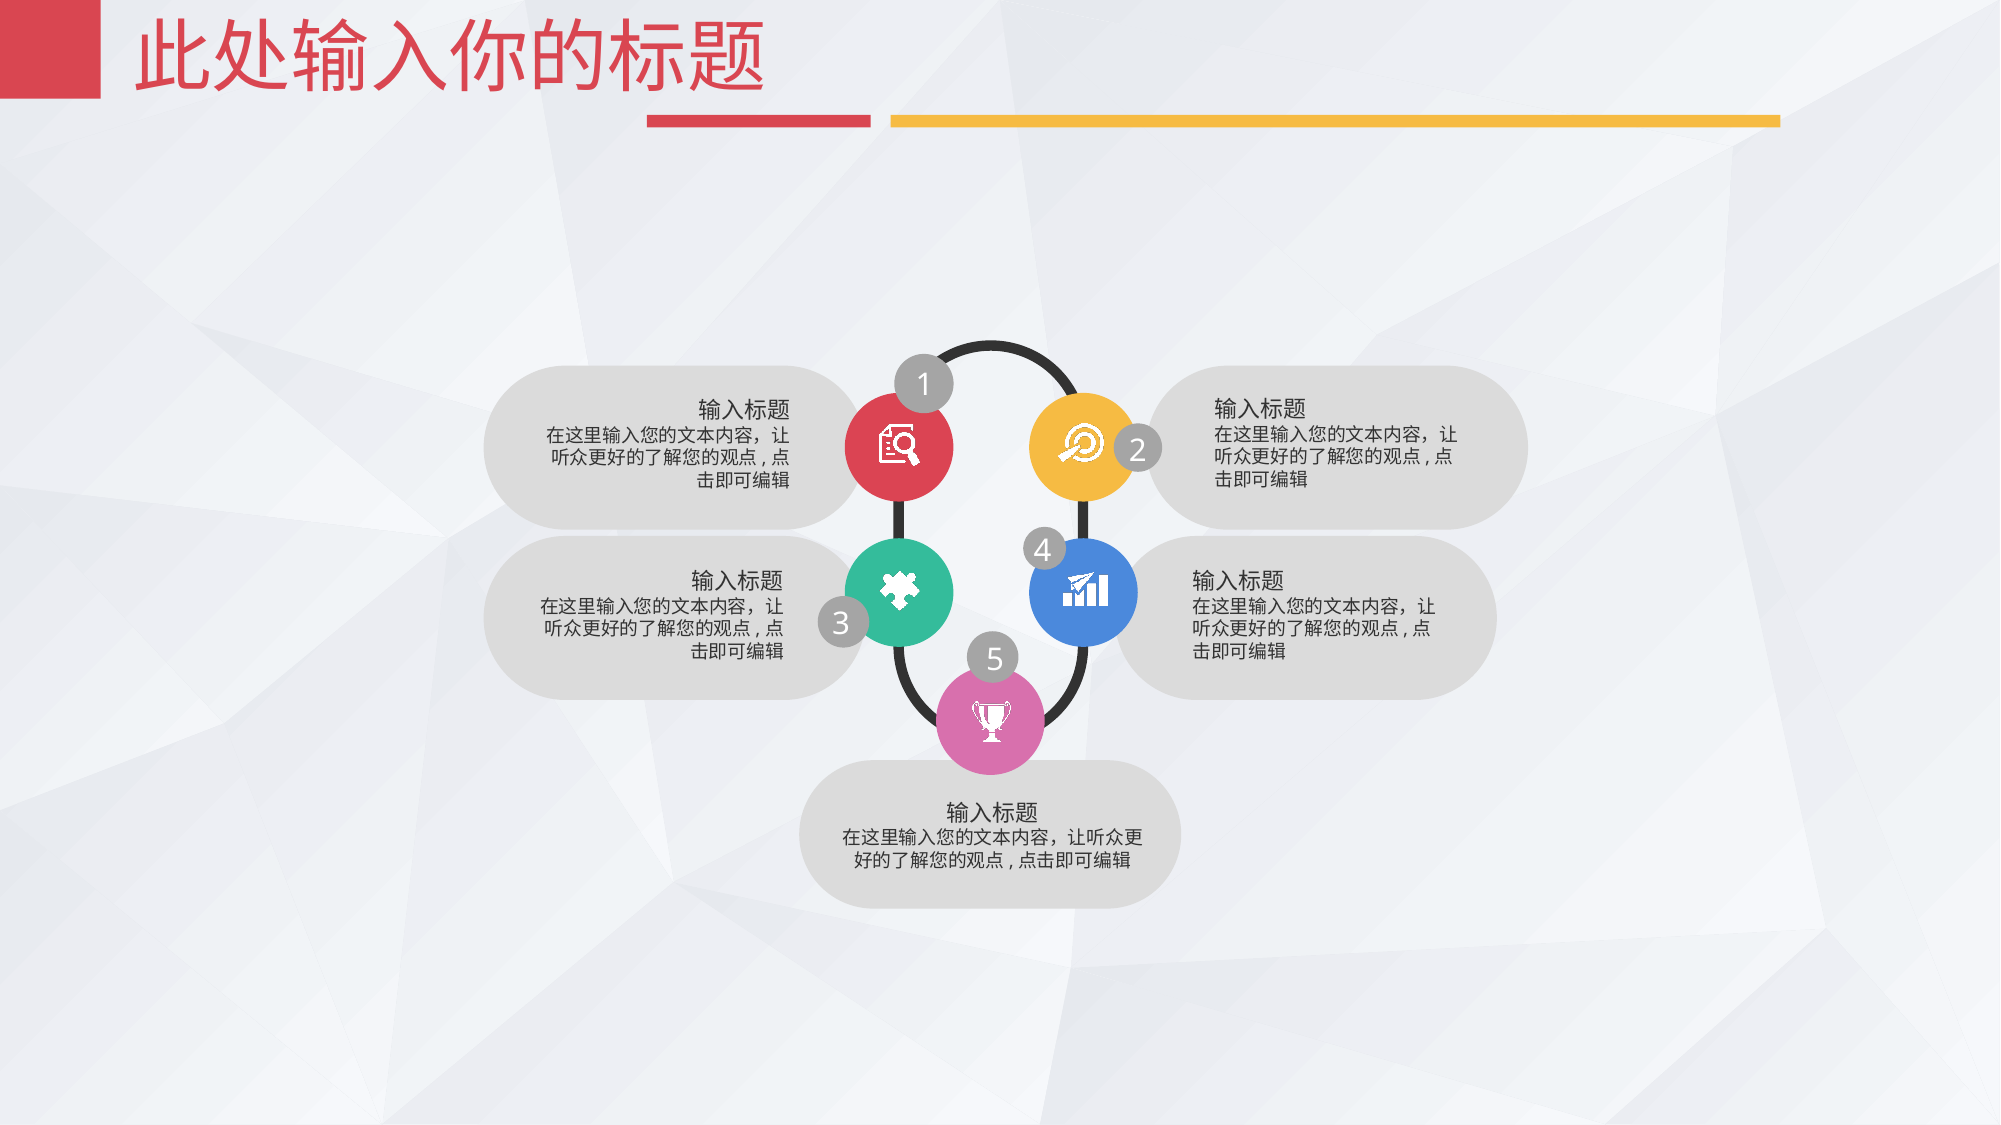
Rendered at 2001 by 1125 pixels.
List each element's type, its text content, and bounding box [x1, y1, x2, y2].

text_box 输入标题 在这里输入您的文本内容，让听众更好的了解您的观点,点击即可编辑 [534, 558, 784, 671]
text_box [1029, 538, 1138, 647]
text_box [894, 353, 954, 414]
text_box 输入标题 在这里输入您的文本内容，让听众更好的了解您的观点,点击即可编辑 [540, 386, 790, 500]
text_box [1113, 423, 1163, 472]
text_box [646, 114, 871, 128]
text_box [0, 0, 101, 99]
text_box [936, 666, 1045, 775]
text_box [1029, 392, 1138, 502]
text_box [890, 114, 1781, 128]
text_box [966, 631, 1019, 683]
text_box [1023, 526, 1067, 571]
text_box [817, 596, 870, 648]
text_box [898, 345, 1084, 721]
text_box 此处输入你的标题 [132, 12, 824, 123]
text_box 输入标题 在这里输入您的文本内容，让听众更好的了解您的观点,点击即可编辑 [1192, 558, 1442, 671]
text_box [483, 535, 860, 700]
text_box [799, 760, 1182, 909]
text_box [1149, 365, 1529, 530]
text_box 输入标题 在这里输入您的文本内容，让听众更好的了解您的观点,点击即可编辑 [836, 791, 1148, 878]
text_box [844, 538, 954, 647]
text_box 输入标题 在这里输入您的文本内容，让听众更好的了解您的观点,点击即可编辑 [1214, 386, 1464, 499]
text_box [844, 392, 954, 502]
text_box [483, 365, 846, 530]
text_box [1120, 535, 1497, 700]
